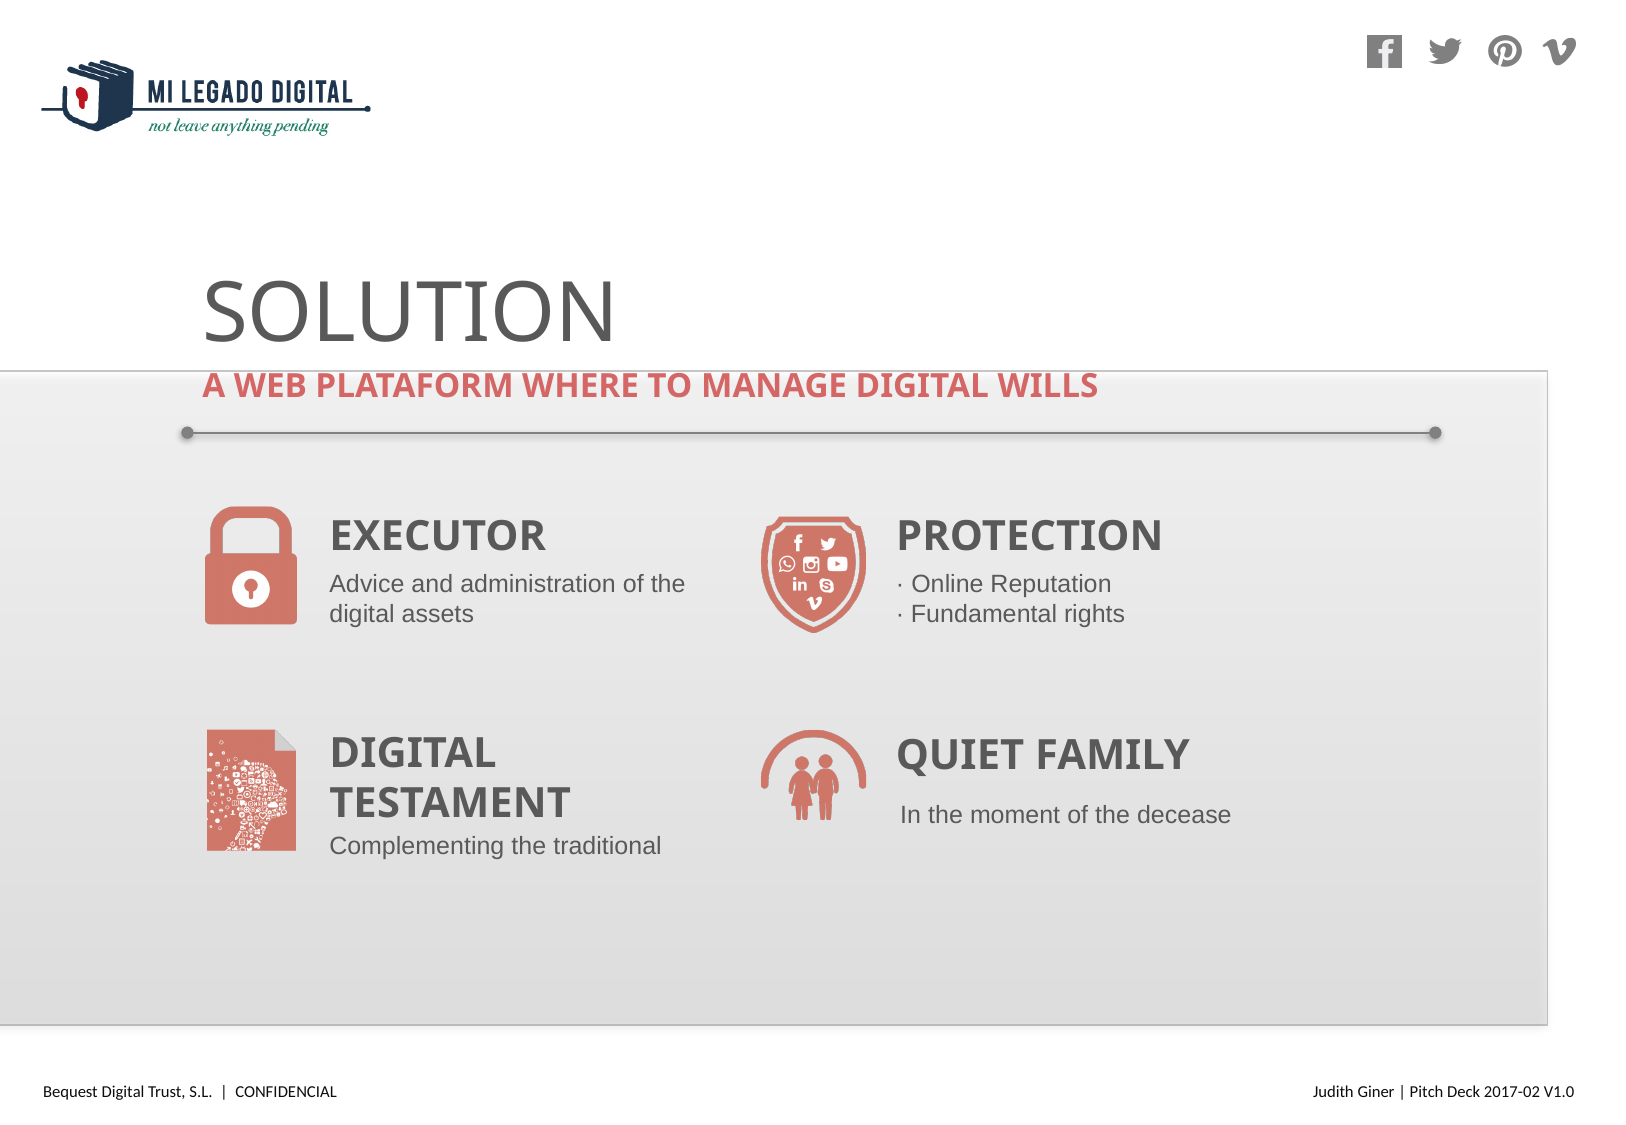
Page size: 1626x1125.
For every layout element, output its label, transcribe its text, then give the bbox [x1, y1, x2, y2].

text_box A WEB PLATAFORM WHERE TO MANAGE DIGITAL WILLS [187, 357, 1534, 412]
text_box SOLUTION [187, 250, 988, 357]
text_box [0, 370, 1549, 1026]
text_box Judith Giner | Pitch Deck 2017-02 V1.0 [1297, 1073, 1590, 1109]
text_box DIGITAL TESTAMENT [314, 718, 736, 834]
picture [760, 513, 867, 636]
text_box QUIET FAMILY [881, 720, 1365, 785]
picture [205, 727, 297, 852]
text_box PROTECTION [881, 501, 1384, 567]
text_box Complementing the traditional [314, 821, 690, 867]
picture [12, 29, 404, 171]
text_box Advice and administration of the digital assets [314, 560, 702, 635]
text_box Bequest Digital Trust, S.L. | CONFIDENCIAL [28, 1073, 353, 1109]
text_box · Online Reputation · Fundamental rights [881, 560, 1365, 635]
text_box In the moment of the decease [885, 791, 1436, 836]
picture [760, 726, 867, 824]
text_box EXECUTOR [314, 501, 677, 560]
picture [1366, 35, 1576, 68]
picture [205, 504, 297, 628]
